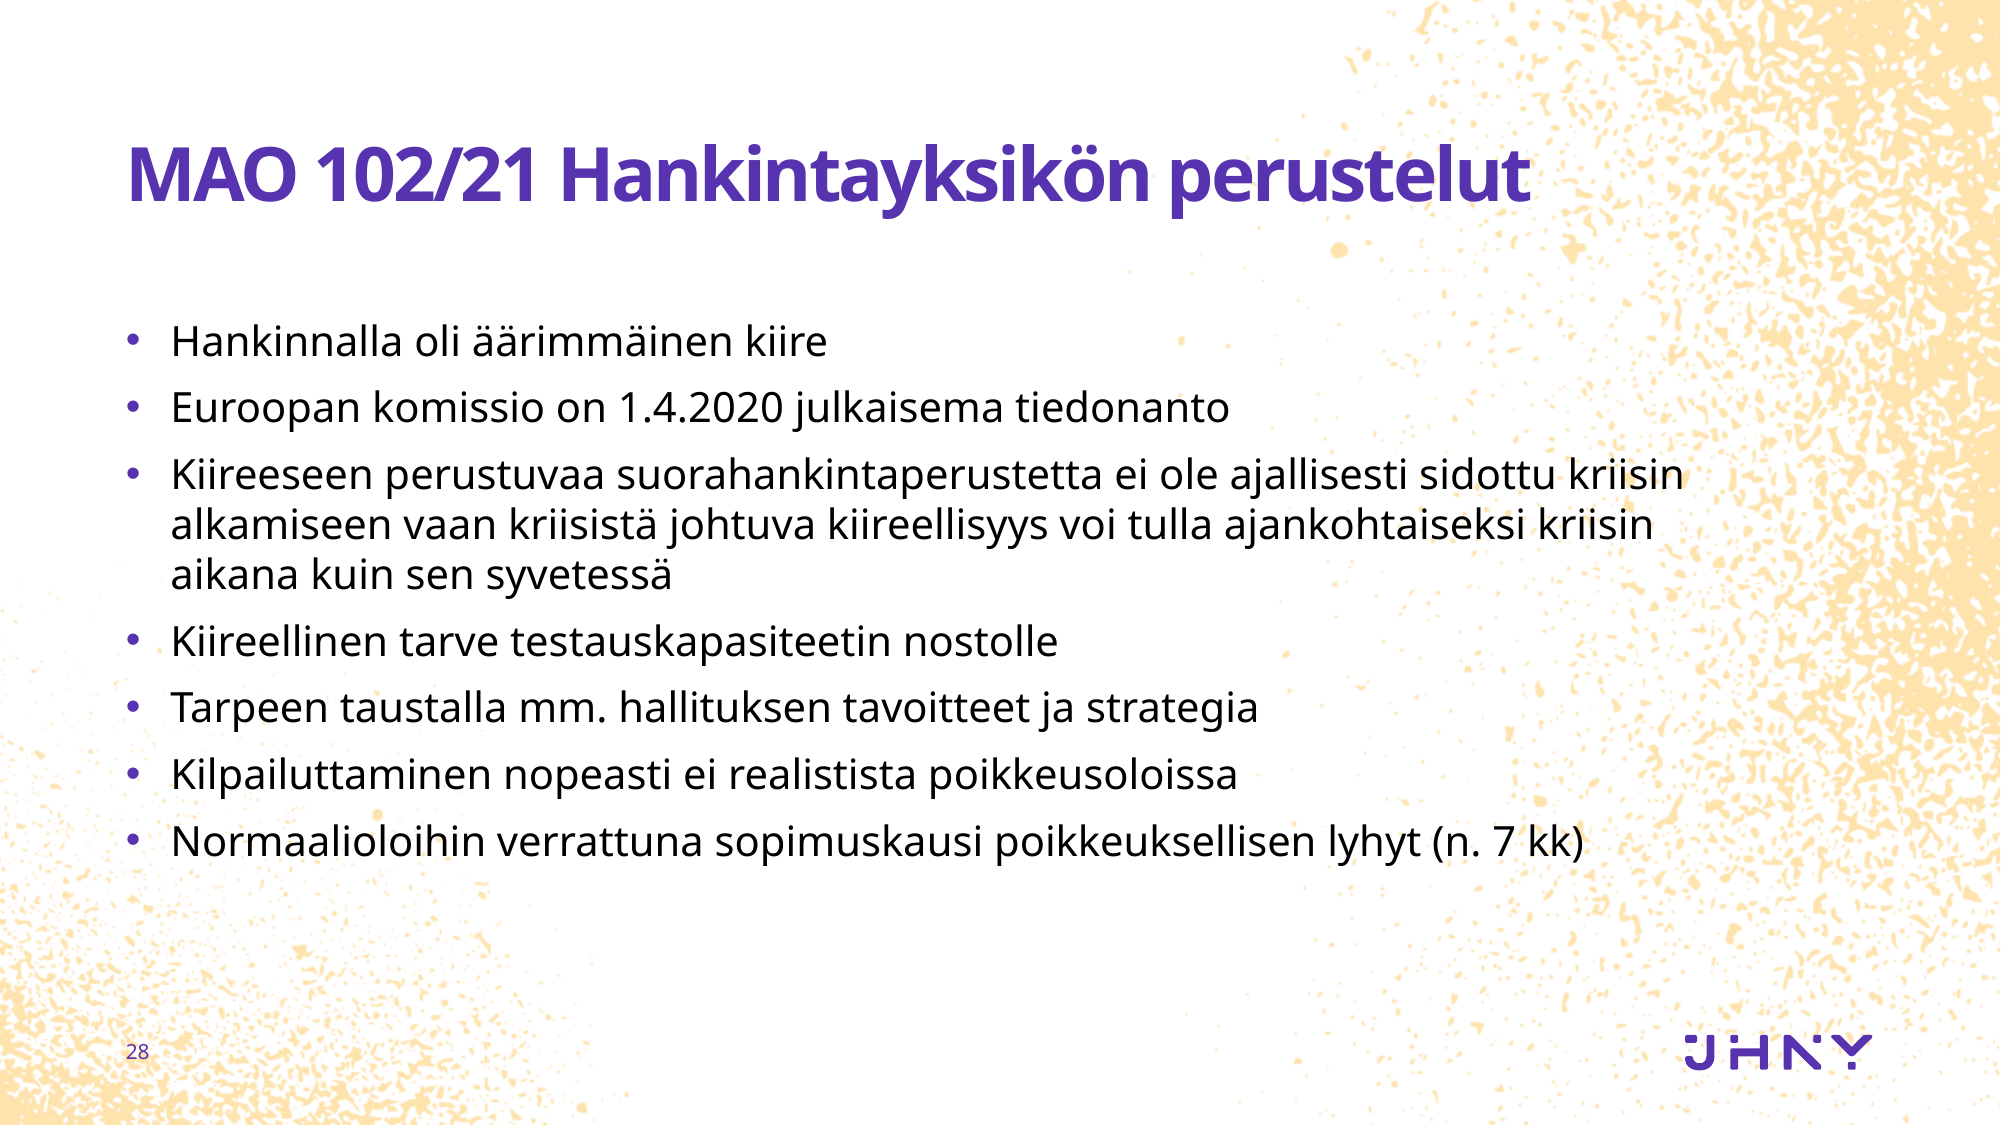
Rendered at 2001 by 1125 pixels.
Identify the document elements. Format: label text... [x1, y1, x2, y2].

title MAO 102/21 Hankintayksikön perustelut [125, 137, 1827, 374]
picture [0, 0, 2001, 1125]
list Hankinnalla oli äärimmäinen kiire Euroopan komissio on 1.4.2020 julkaisema tiedonanto Kiireeseen perustuvaa suorahankintaperustetta ei ole ajallisesti sidottu kriisin alkamiseen vaan kriisistä johtuva kiireellisyys voi tulla ajankohtaiseksi kriisin aikana kuin sen syvetessä Kiireellinen tarve testauskapasiteetin nostolle Tarpeen taustalla mm. hallituksen tavoitteet ja strategia Kilpailuttaminen nopeasti ei realistista poikkeusoloissa Normaalioloihin verrattuna sopimuskausi poikkeuksellisen lyhyt (n. 7 kk) [125, 314, 1780, 953]
slide_number 28 [125, 1035, 197, 1071]
